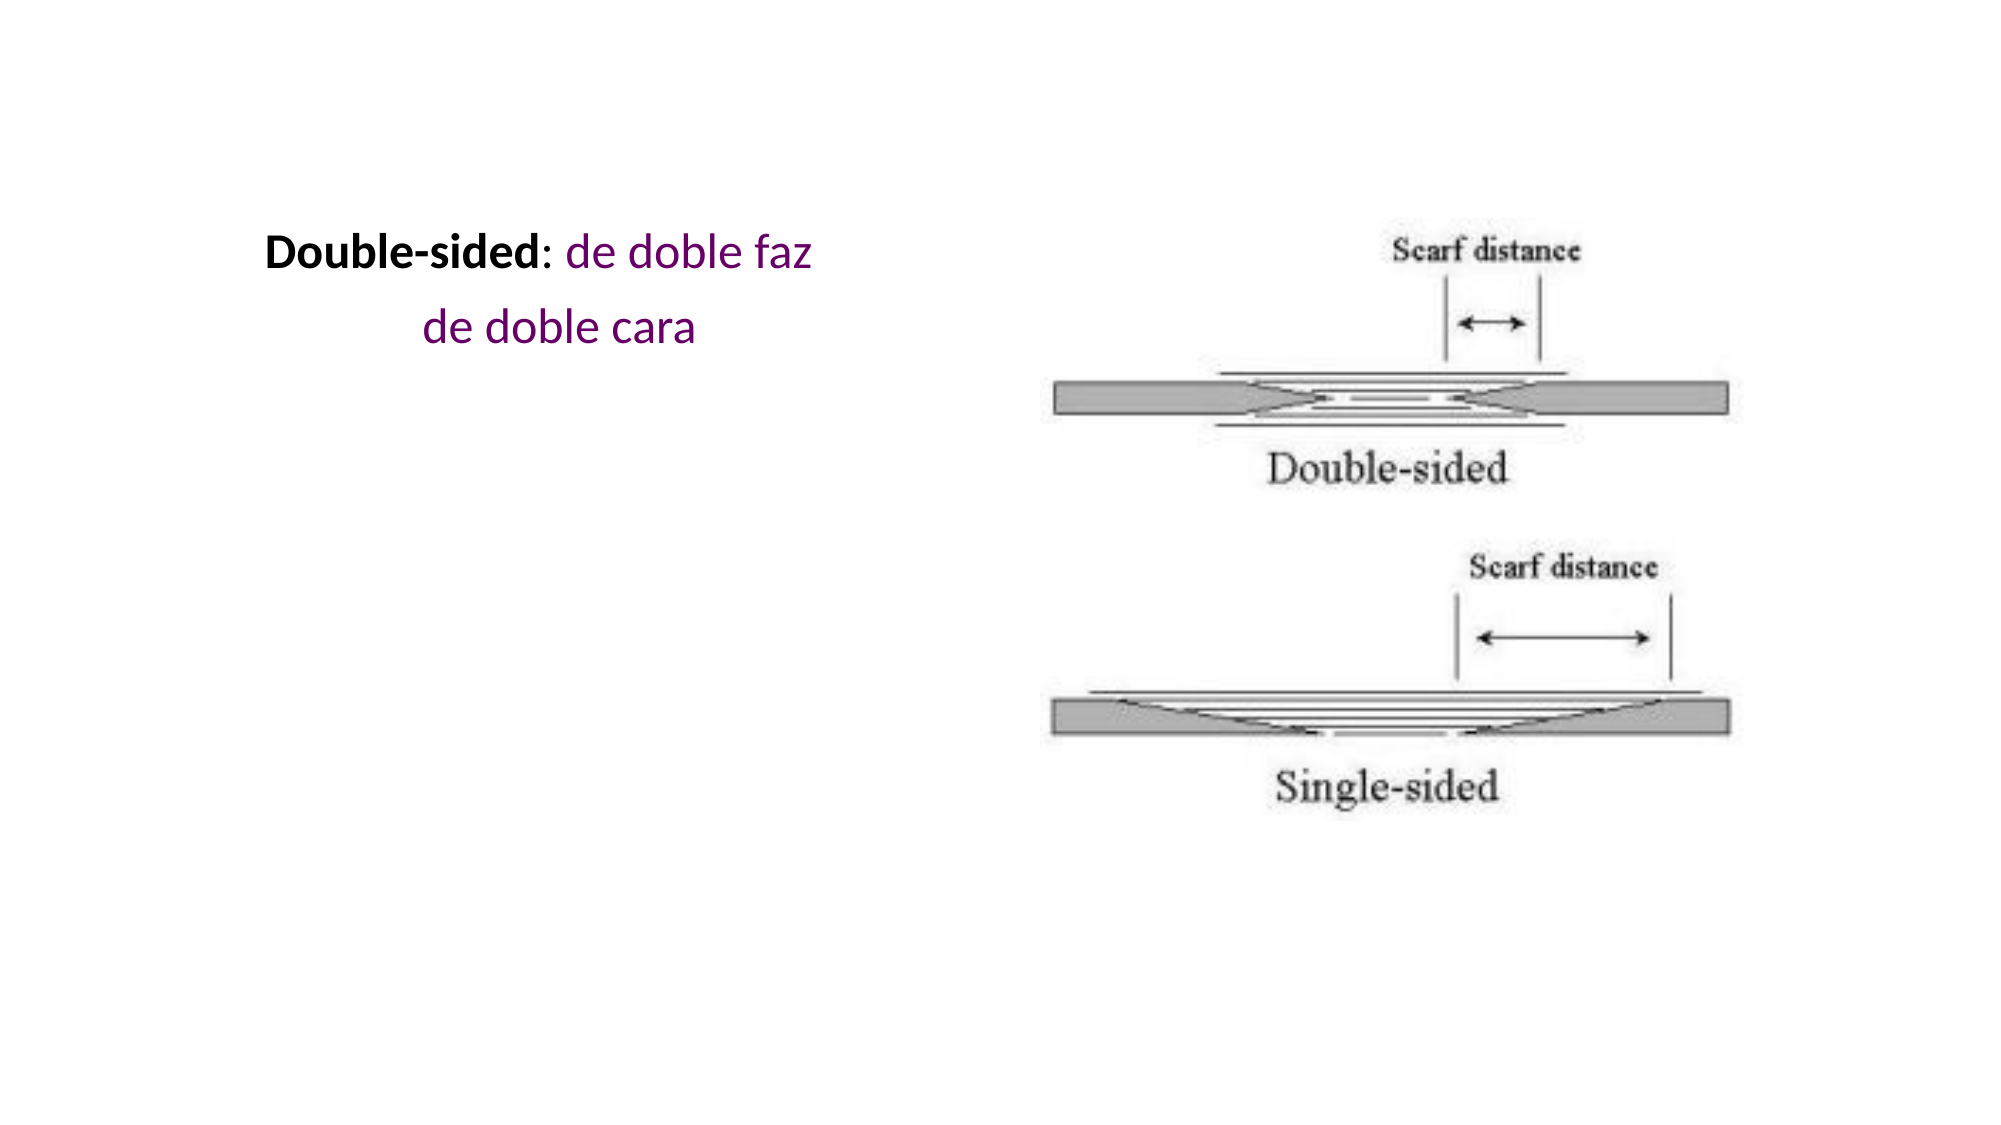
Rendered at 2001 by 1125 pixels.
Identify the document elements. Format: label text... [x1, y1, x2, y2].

picture [1040, 218, 1750, 821]
subtitle Double-sided: de doble faz de doble cara [249, 218, 1750, 870]
